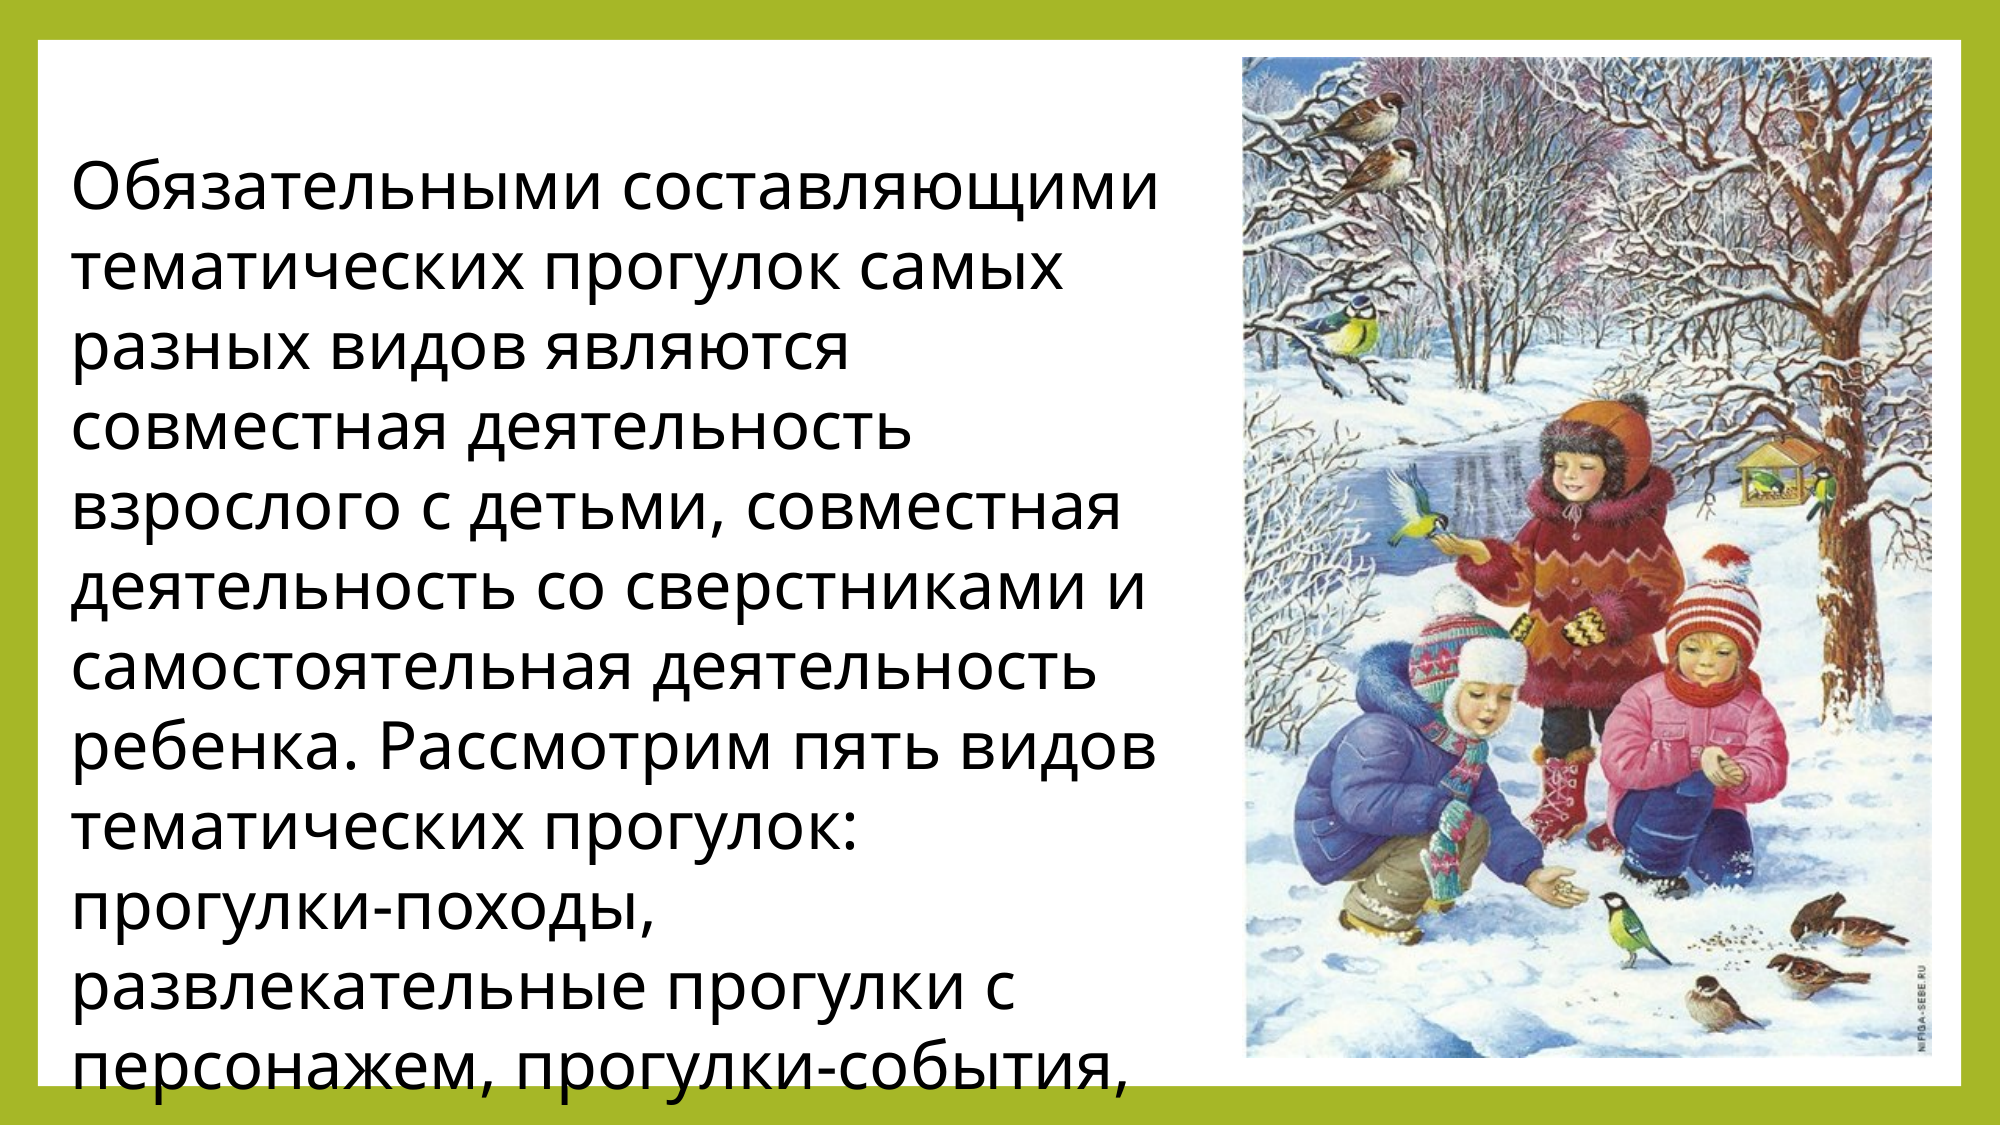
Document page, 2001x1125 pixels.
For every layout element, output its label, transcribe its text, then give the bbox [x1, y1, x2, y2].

text_box Обязательными составляющими тематических прогулок самых разных видов являются совместная деятельность взрослого с детьми, совместная деятельность со сверстниками и самостоятельная деятельность ребенка. Рассмотрим пять видов тематических прогулок: прогулки-походы, развлекательные прогулки с персонажем, прогулки-события, спортивные прогулки, прогулки - трудовые акции. [55, 135, 1208, 1125]
picture [1242, 57, 1933, 1059]
